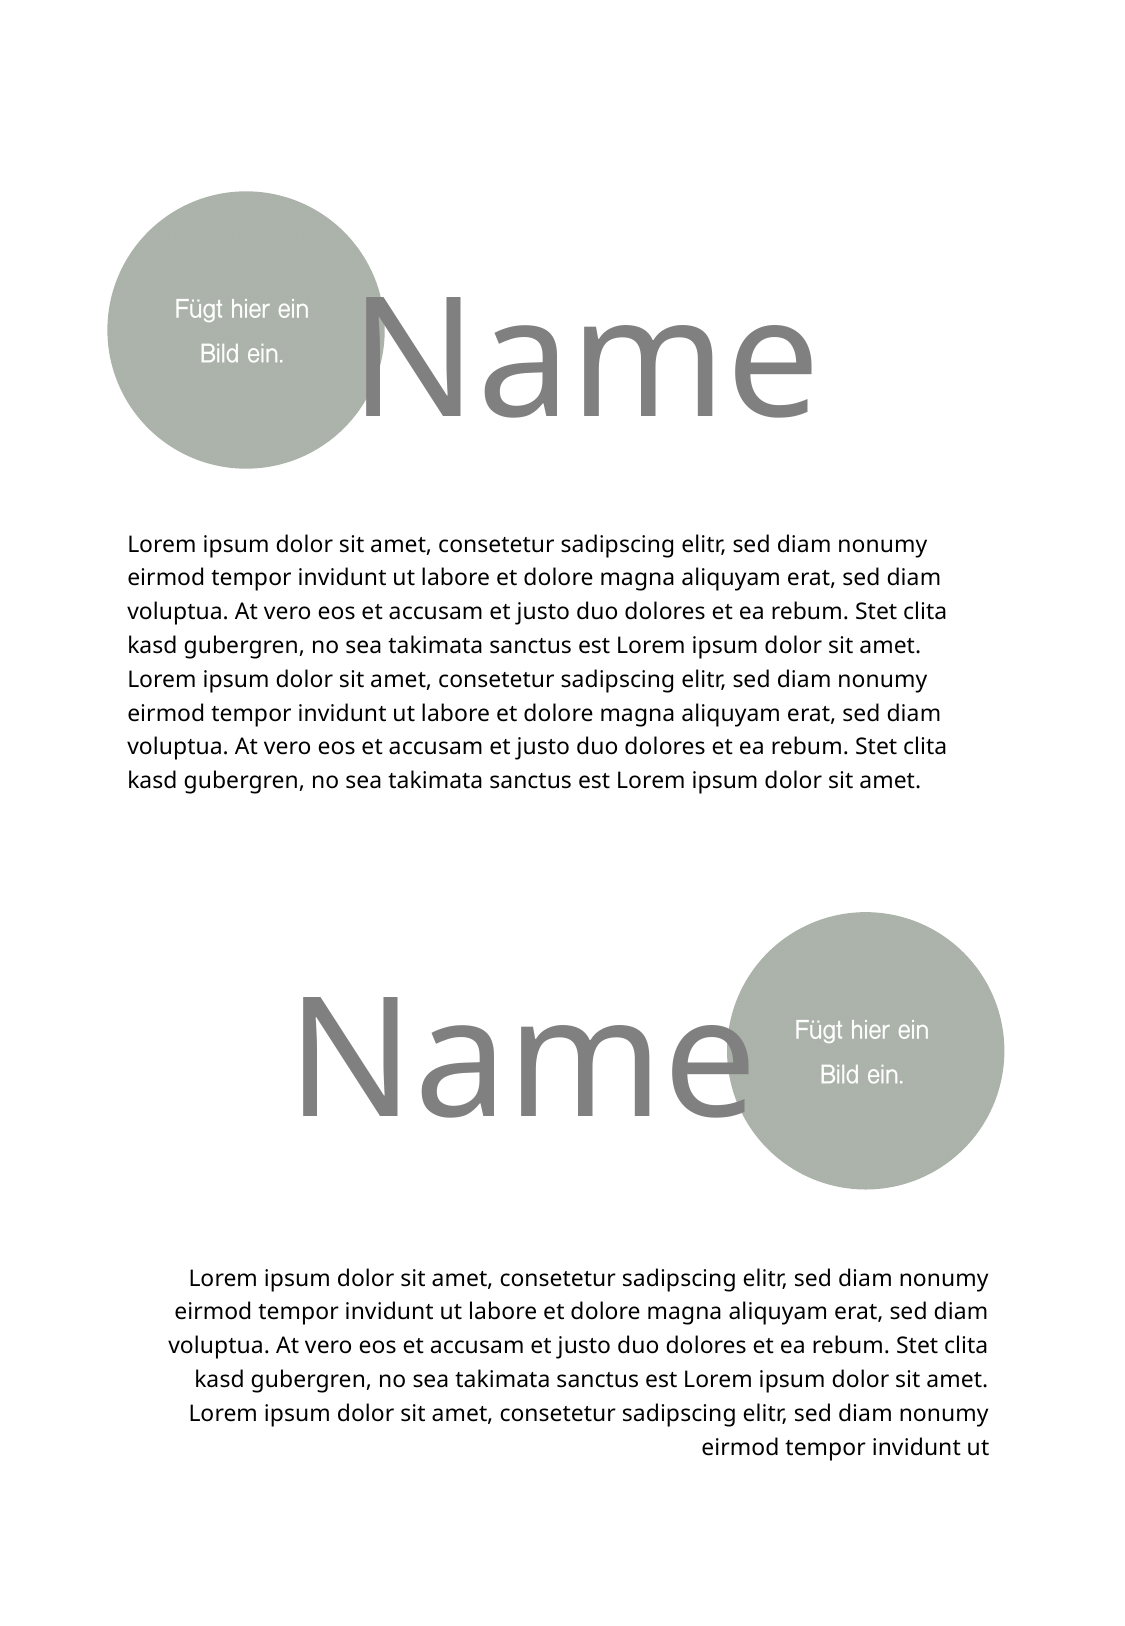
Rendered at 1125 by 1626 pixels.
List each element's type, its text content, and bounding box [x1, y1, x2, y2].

text_box Lorem ipsum dolor sit amet, consetetur sadipscing elitr, sed diam nonumy eirmod tempor invidunt ut labore et dolore magna aliquyam erat, sed diam voluptua. At vero eos et accusam et justo duo dolores et ea rebum. Stet clita kasd gubergren, no sea takimata sanctus est Lorem ipsum dolor sit amet. Lorem ipsum dolor sit amet, consetetur sadipscing elitr, sed diam nonumy eirmod tempor invidunt ut [112, 1249, 1005, 1467]
picture [726, 912, 1005, 1190]
text_box Lorem ipsum dolor sit amet, consetetur sadipscing elitr, sed diam nonumy eirmod tempor invidunt ut labore et dolore magna aliquyam erat, sed diam voluptua. At vero eos et accusam et justo duo dolores et ea rebum. Stet clita kasd gubergren, no sea takimata sanctus est Lorem ipsum dolor sit amet. Lorem ipsum dolor sit amet, consetetur sadipscing elitr, sed diam nonumy eirmod tempor invidunt ut labore et dolore magna aliquyam erat, sed diam voluptua. At vero eos et accusam et justo duo dolores et ea rebum. Stet clita kasd gubergren, no sea takimata sanctus est Lorem ipsum dolor sit amet. [112, 515, 1005, 801]
picture [107, 191, 385, 469]
text_box Name [272, 942, 726, 1157]
text_box Name [385, 242, 836, 457]
